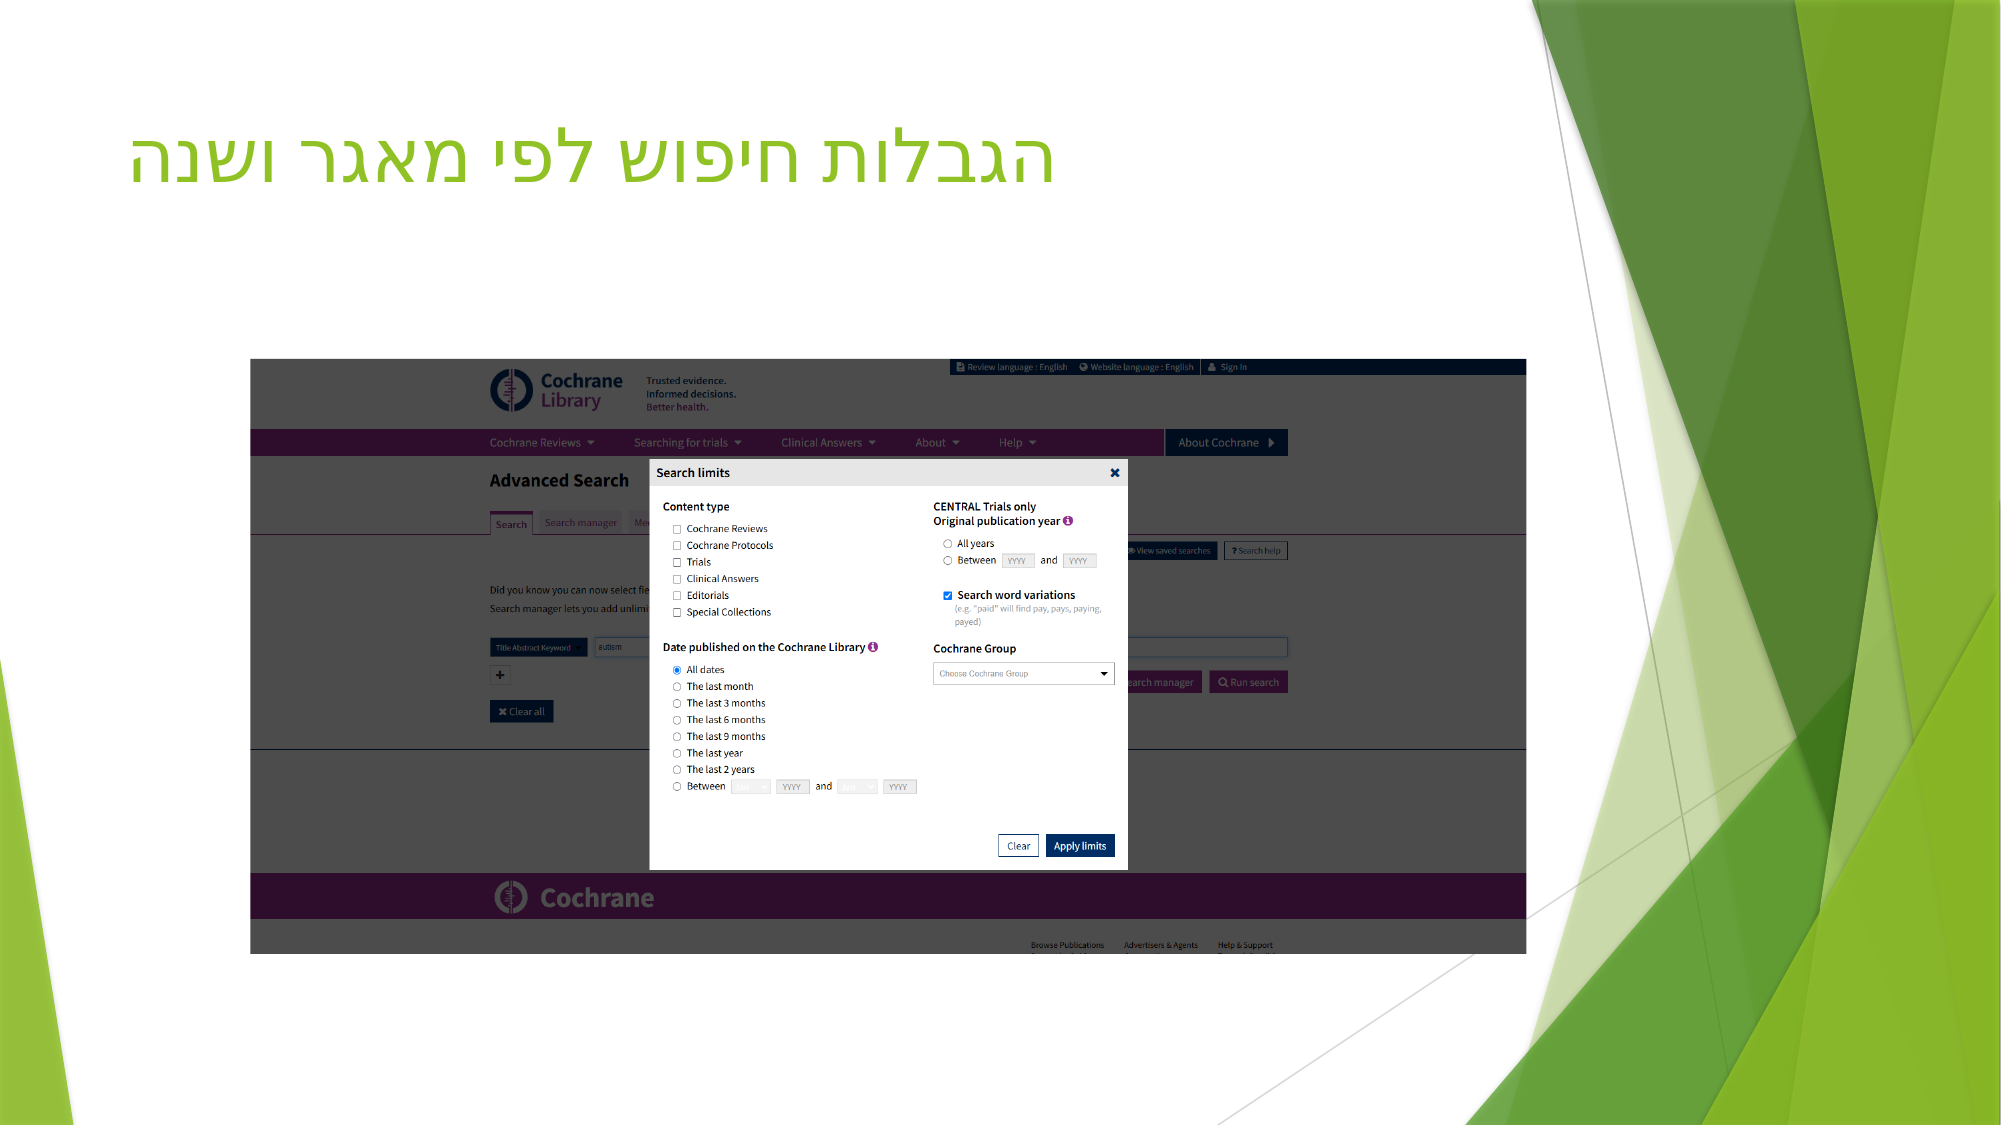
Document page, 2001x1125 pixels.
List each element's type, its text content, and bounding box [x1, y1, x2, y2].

title הגבלות חיפוש לפי מאגר ושנה [111, 99, 1522, 317]
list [249, 356, 1527, 954]
